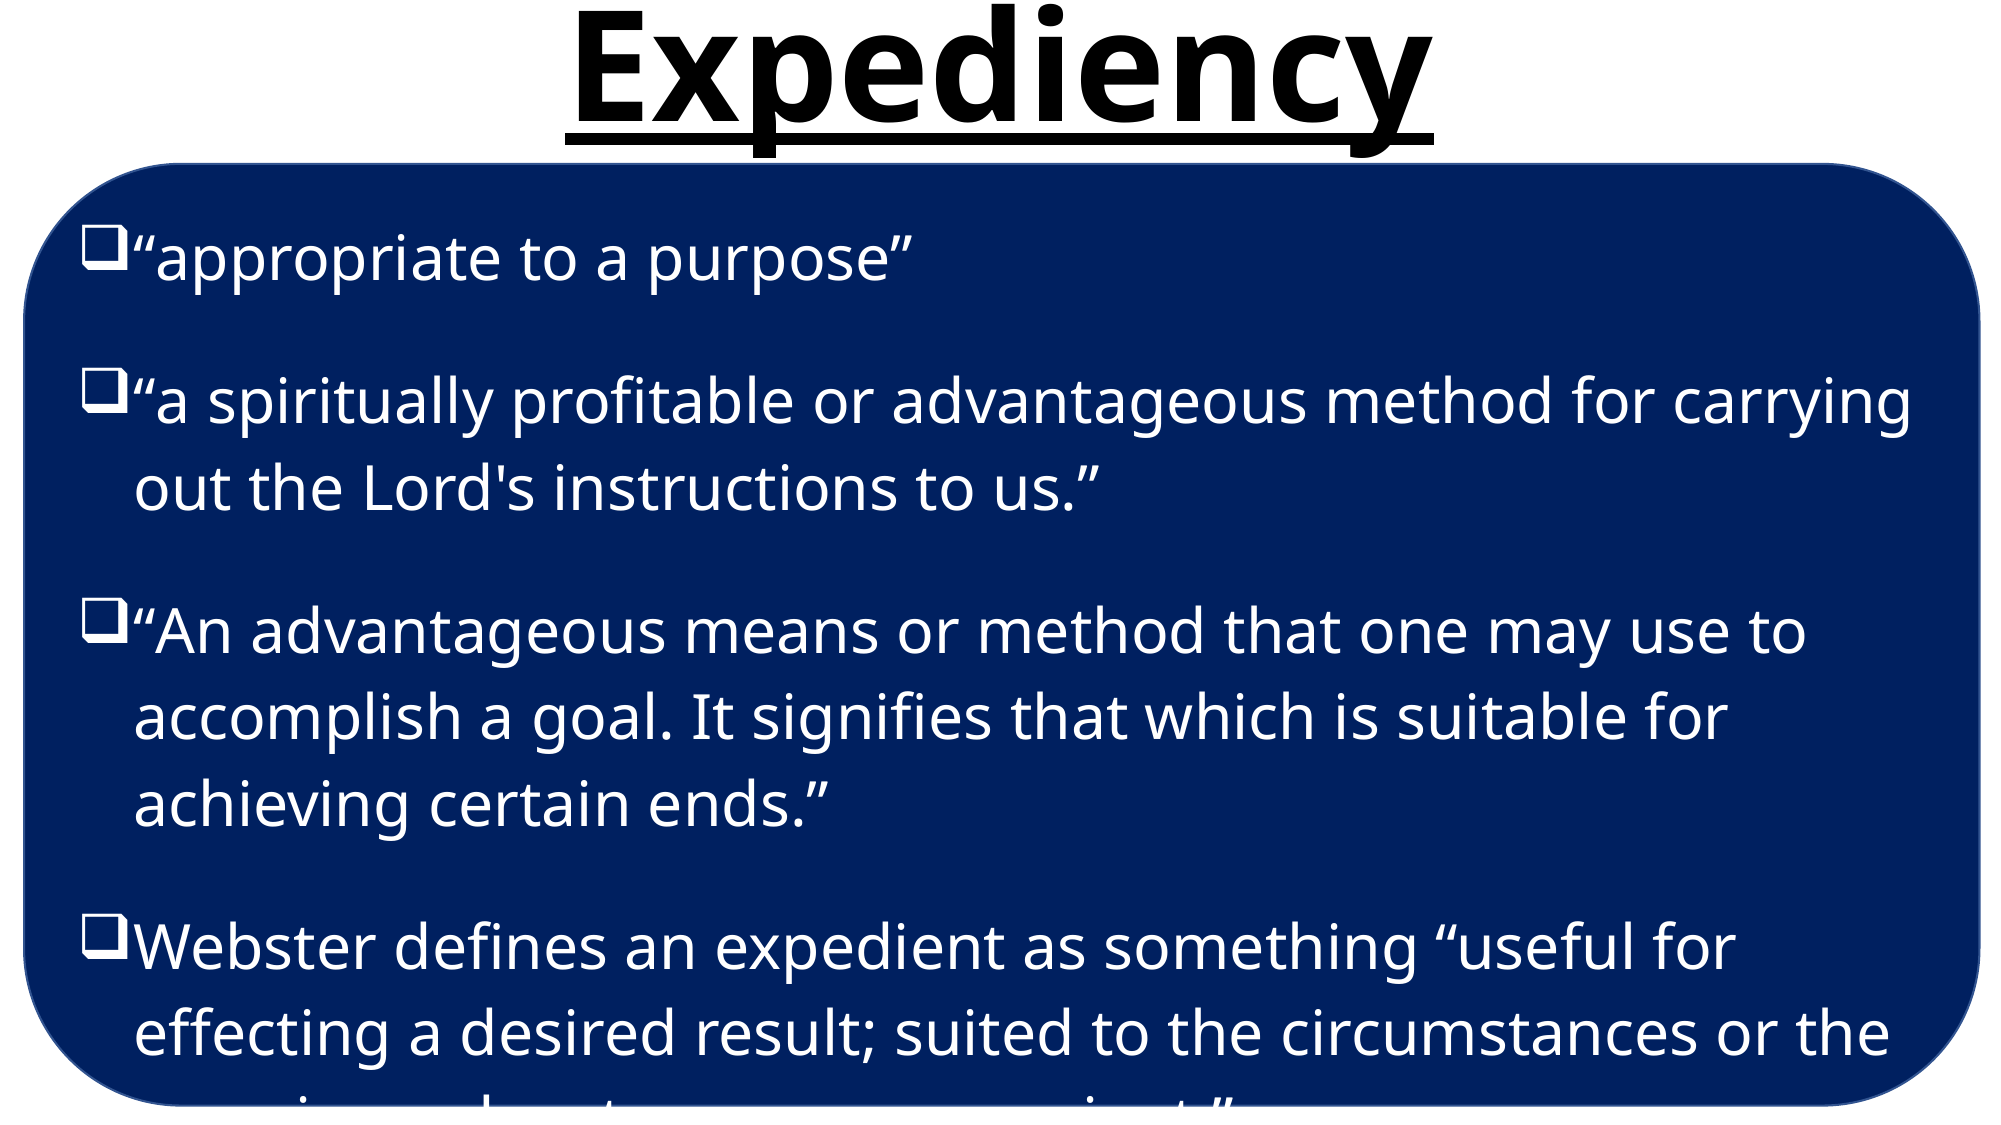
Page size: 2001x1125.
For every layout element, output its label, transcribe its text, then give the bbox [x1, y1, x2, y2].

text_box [24, 163, 1980, 1106]
title Expediency [249, 0, 1750, 144]
